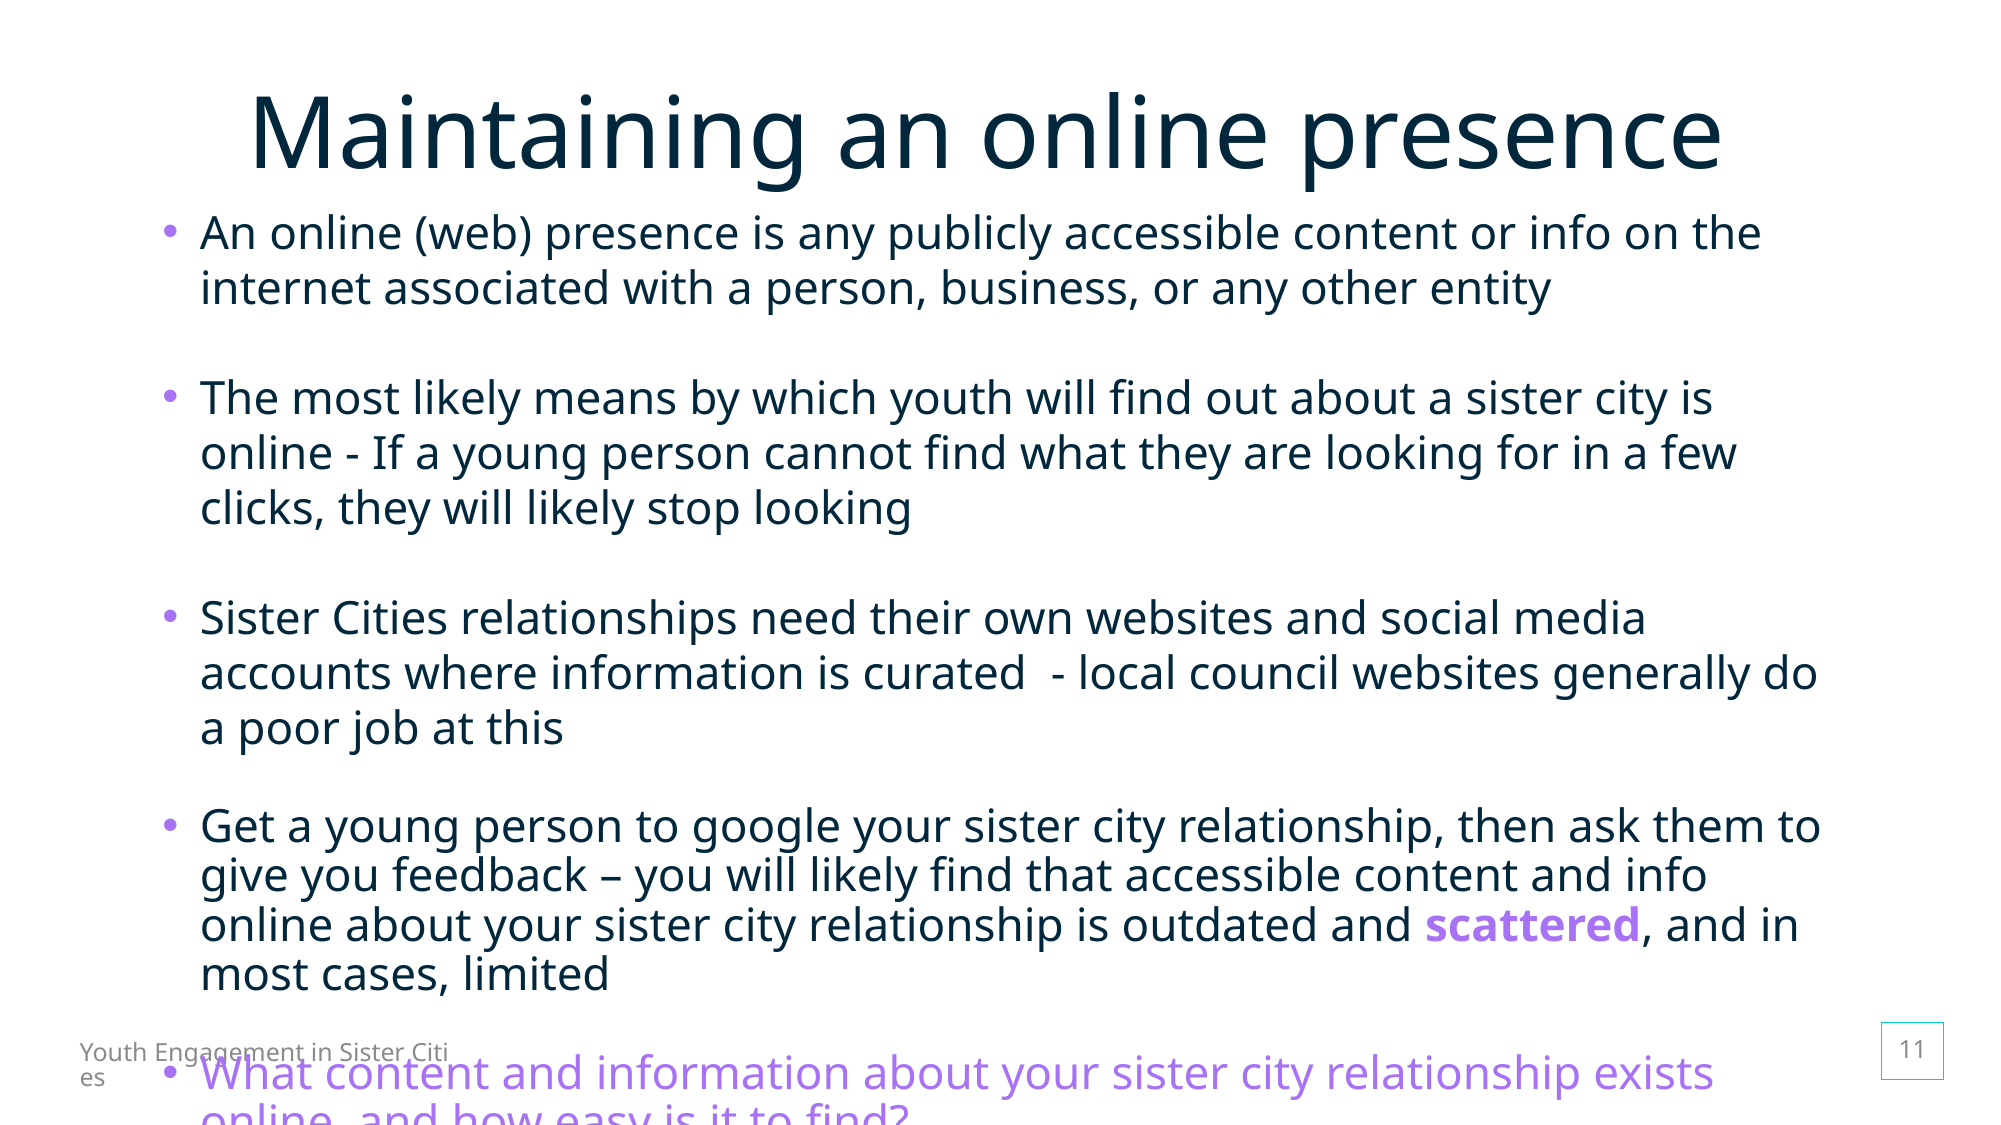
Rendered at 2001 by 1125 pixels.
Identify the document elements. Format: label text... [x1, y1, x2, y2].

footer Youth Engagement in Sister Cities [64, 1030, 467, 1076]
slide_number 11 [1881, 1022, 1944, 1080]
title Maintaining an online presence [62, 63, 1938, 196]
list An online (web) presence is any publicly accessible content or info on the internet associated with a person, business, or any other entity The most likely means by which youth will find out about a sister city is online - If a young person cannot find what they are looking for in a few clicks, they will likely stop looking Sister Cities relationships need their own websites and social media accounts where information is curated - local council websites generally do a poor job at this Get a young person to google your sister city relationship, then ask them to give you feedback – you will likely find that accessible content and info online about your sister city relationship is outdated and scattered, and in most cases, limited What content and information about your sister city relationship exists online, and how easy is it to find? [147, 196, 1853, 939]
